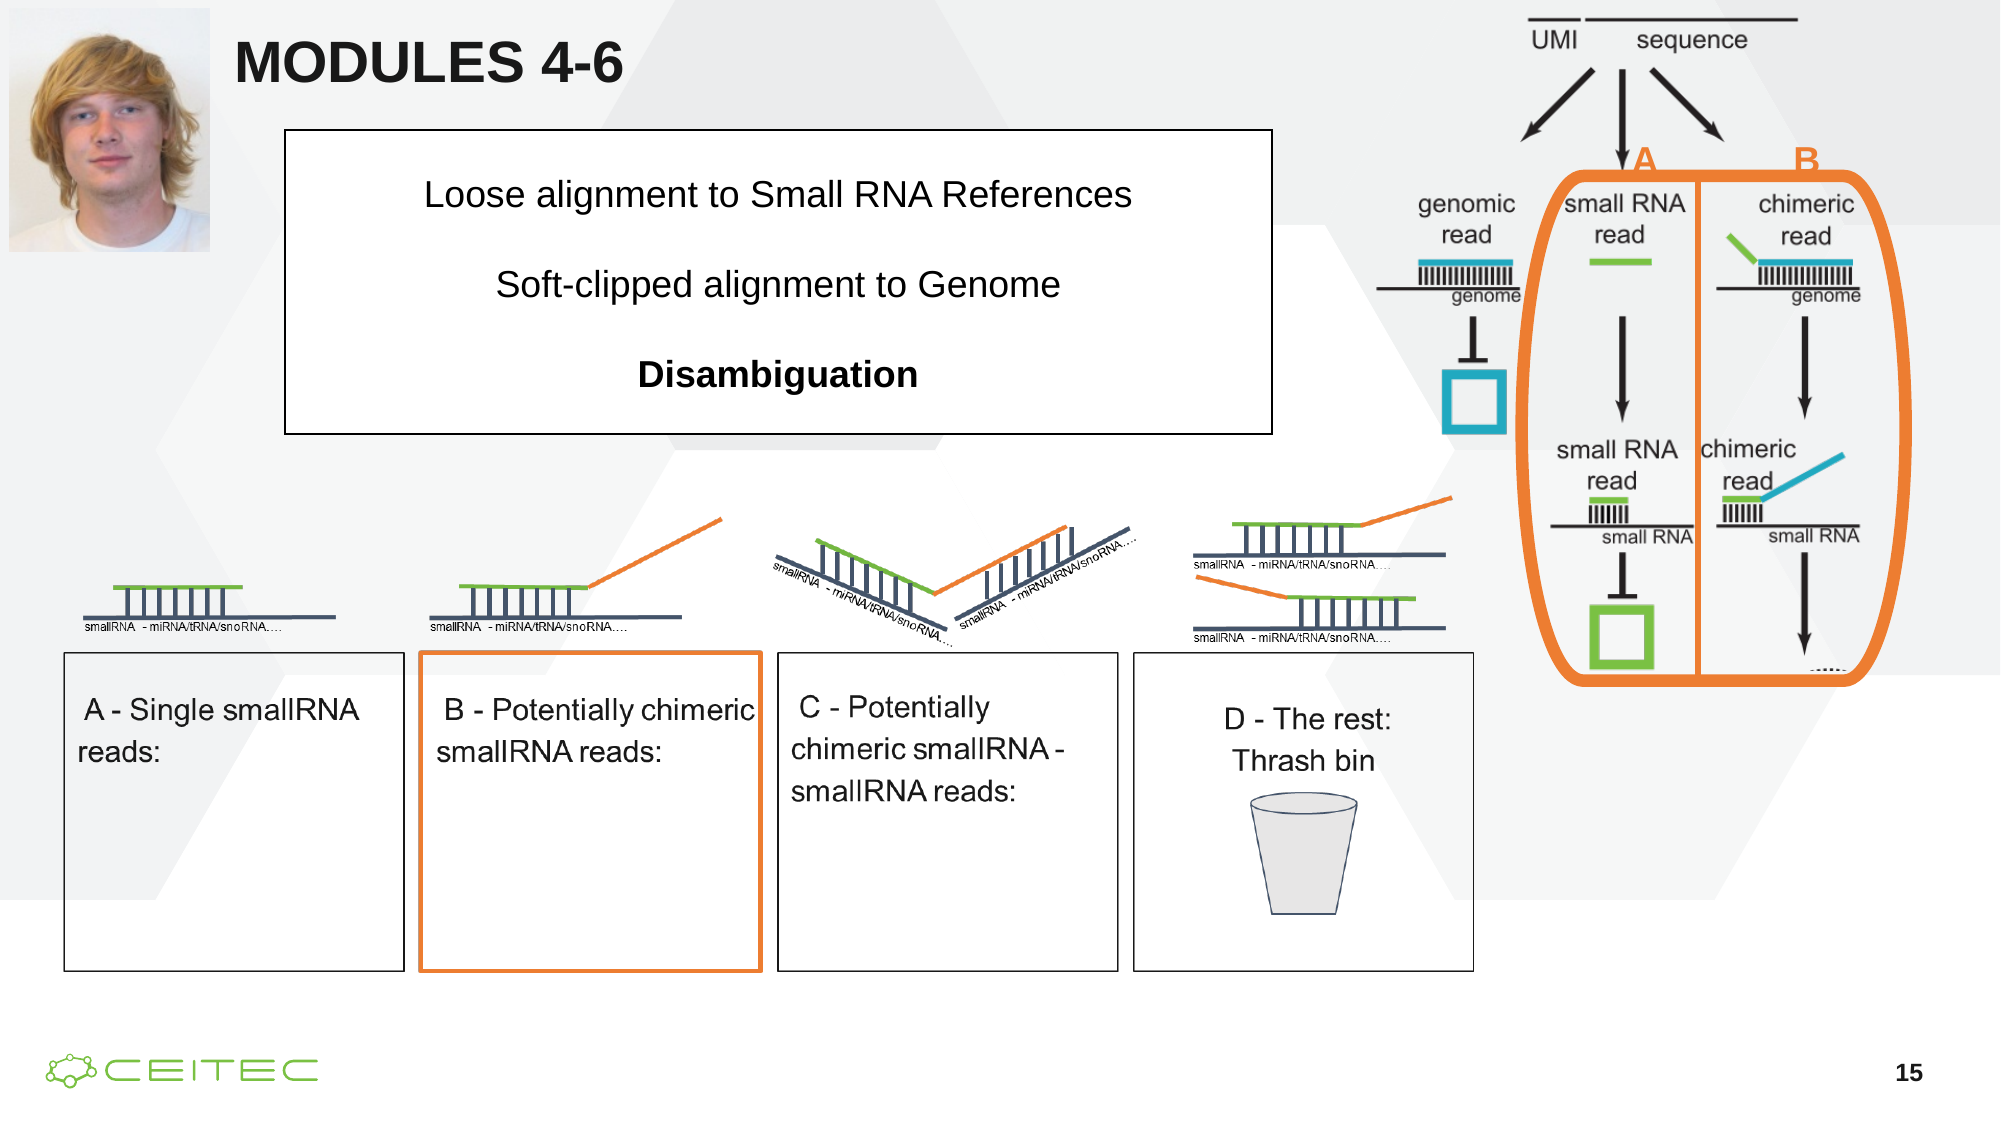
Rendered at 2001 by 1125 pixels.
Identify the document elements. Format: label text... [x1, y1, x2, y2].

text_box Loose alignment to Small RNA References Soft-clipped alignment to Genome Disambiguation [284, 129, 1273, 435]
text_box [1367, 8, 1906, 681]
text_box MODULES 4-6 [219, 8, 740, 109]
slide_number 15 [1840, 1051, 1924, 1087]
picture [9, 8, 210, 252]
picture [58, 495, 1474, 973]
